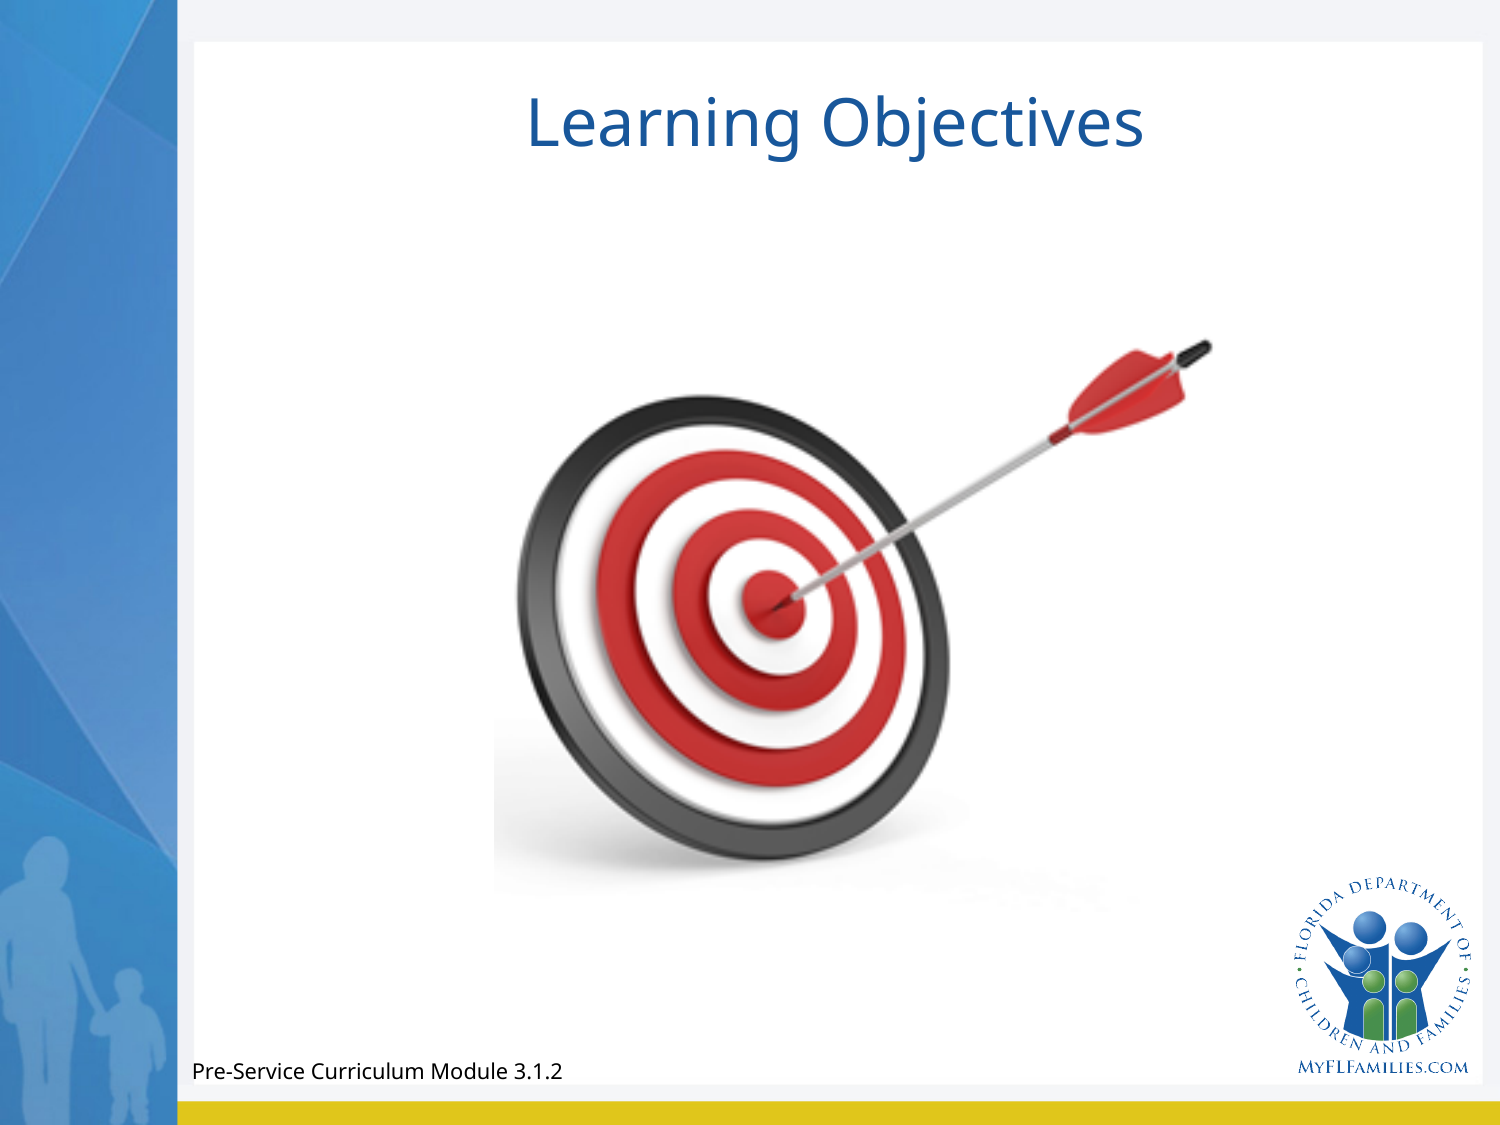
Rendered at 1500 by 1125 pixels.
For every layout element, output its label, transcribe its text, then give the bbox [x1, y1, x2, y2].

title Learning Objectives [183, 25, 1489, 214]
text_box Pre-Service Curriculum Module 3.1.2 [177, 1050, 626, 1100]
picture [0, 0, 1500, 1125]
